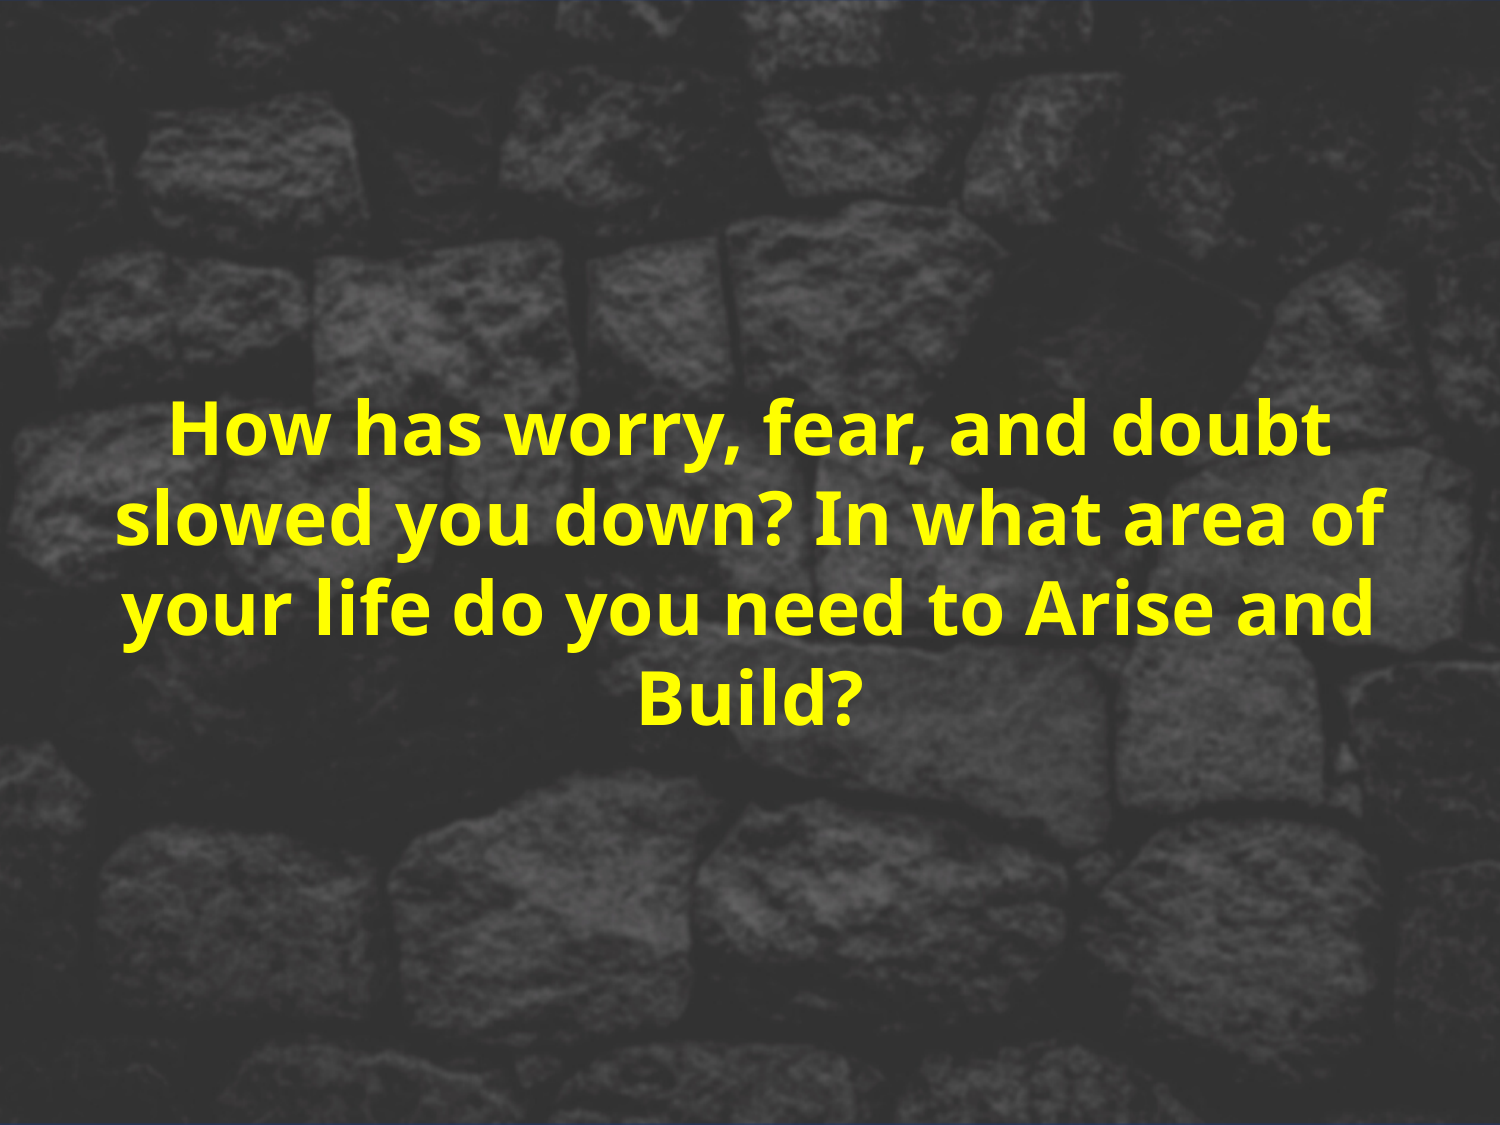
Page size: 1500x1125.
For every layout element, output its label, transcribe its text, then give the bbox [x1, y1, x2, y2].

text_box How has worry, fear, and doubt slowed you down? In what area of your life do you need to Arise and Build? [35, 373, 1465, 748]
picture [0, 0, 1500, 1125]
